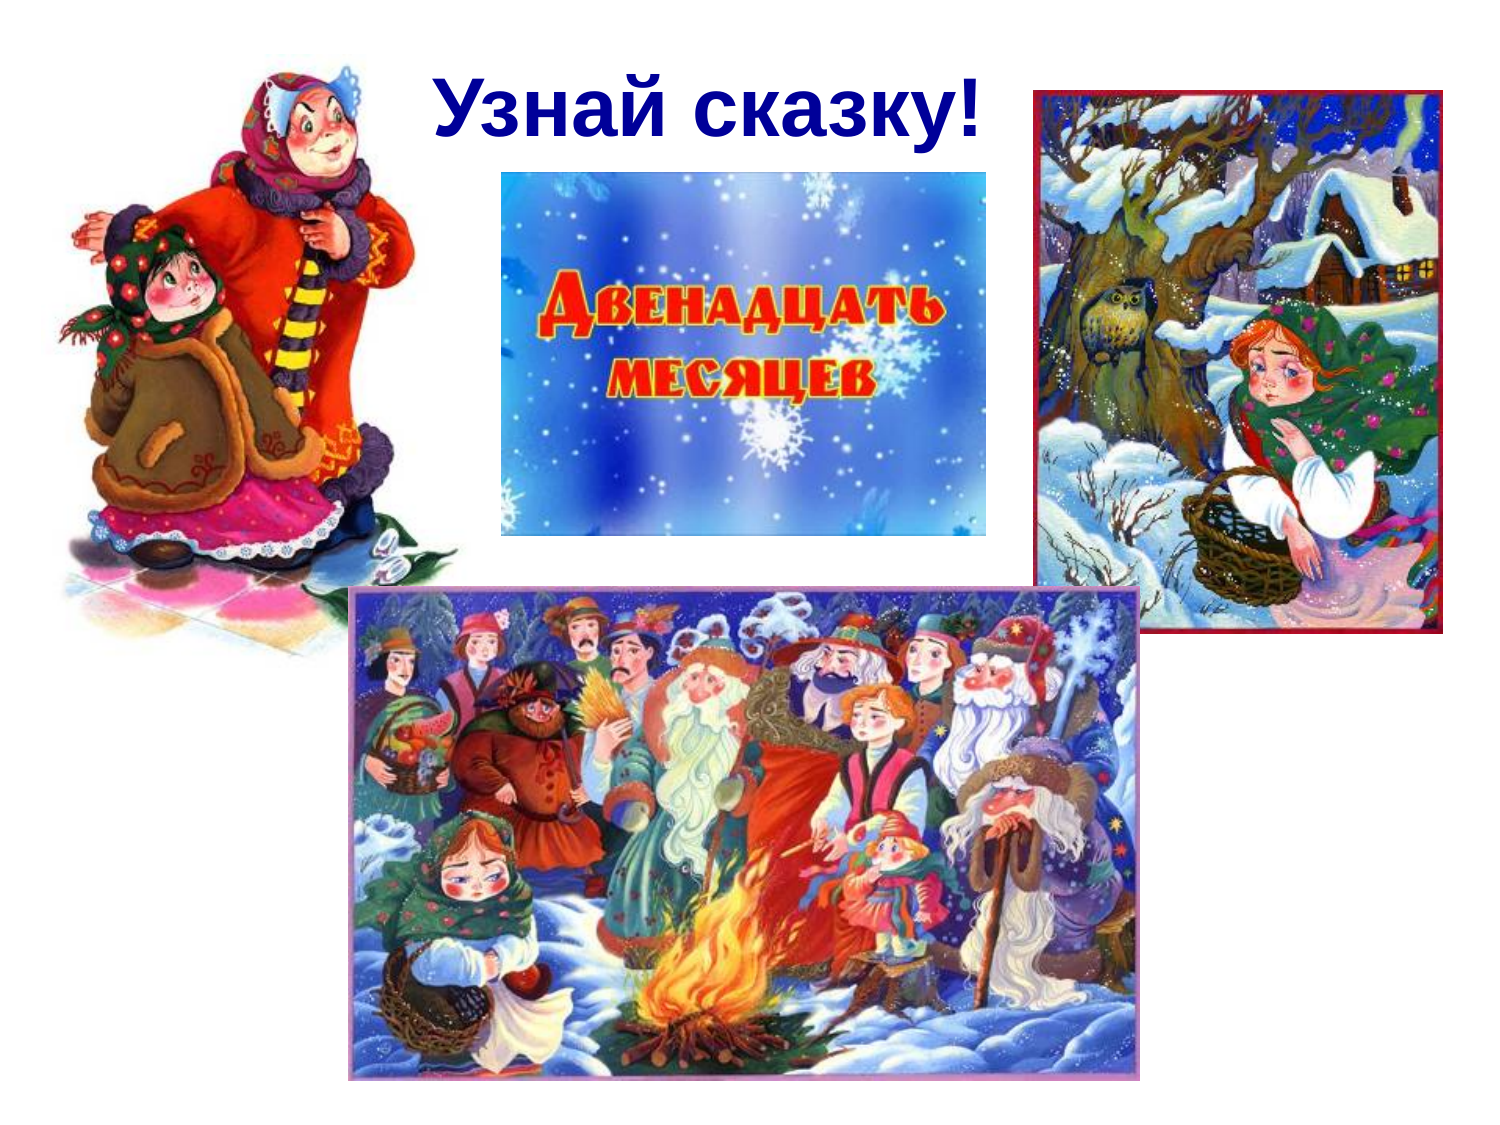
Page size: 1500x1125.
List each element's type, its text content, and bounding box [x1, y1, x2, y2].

picture [40, 54, 1444, 1082]
picture [501, 172, 987, 536]
title Узнай сказку! [147, 44, 1270, 162]
